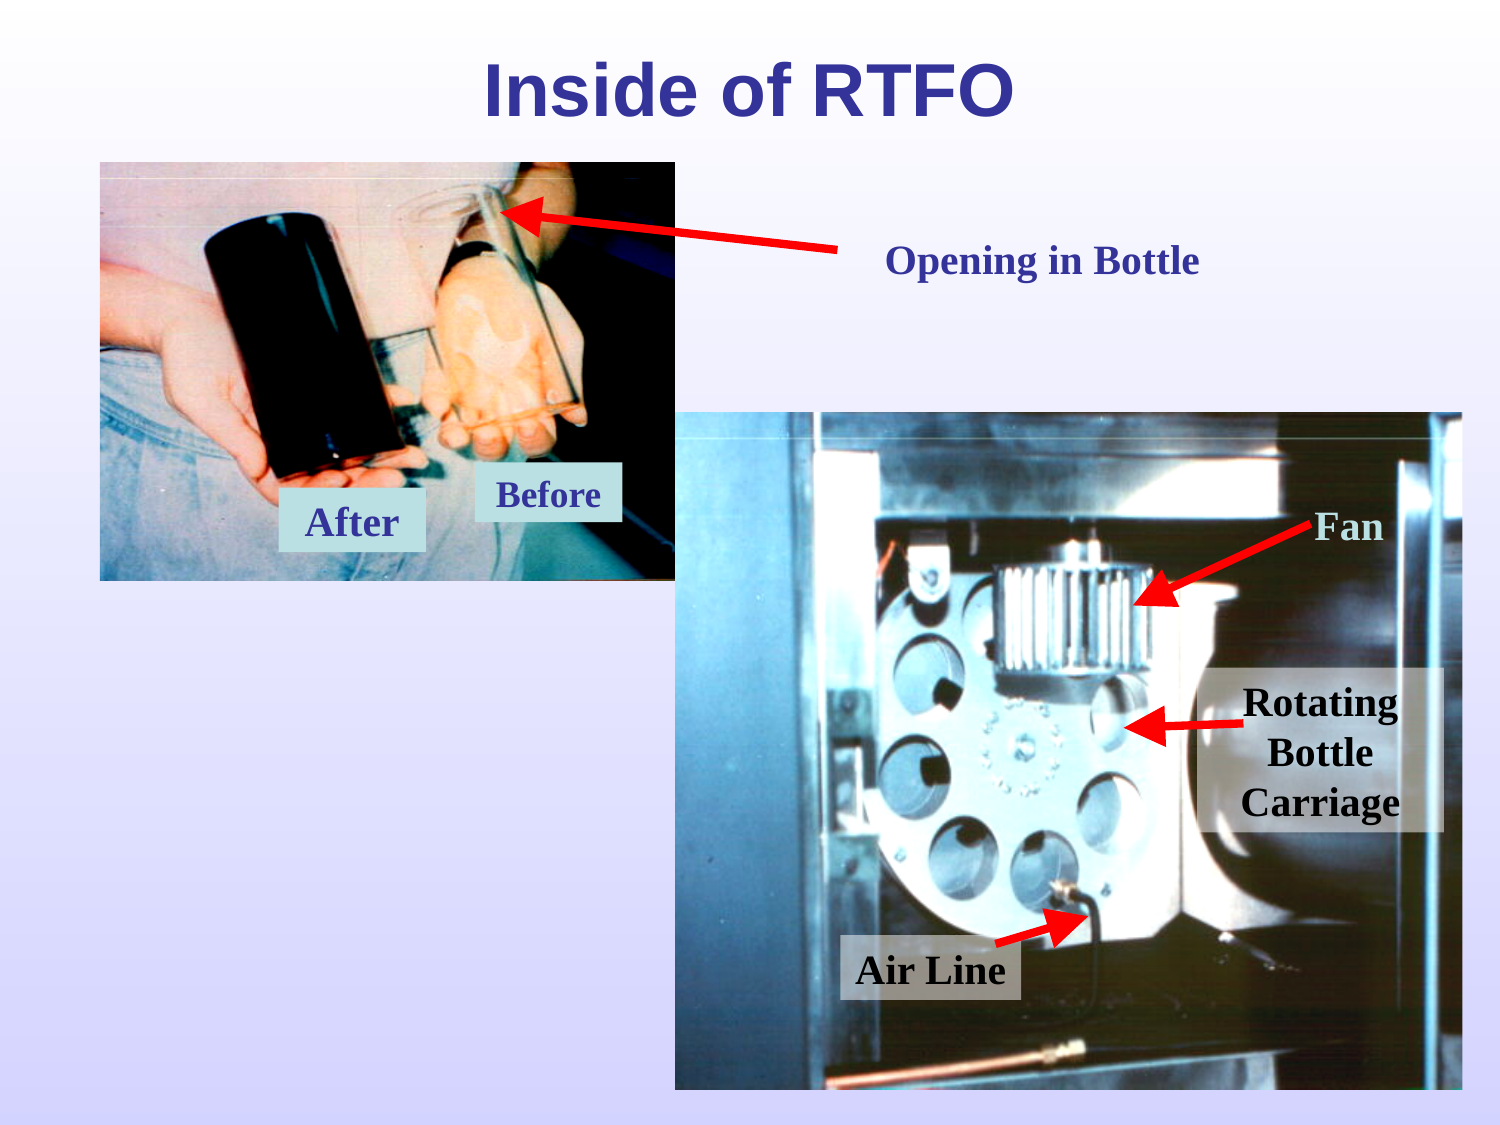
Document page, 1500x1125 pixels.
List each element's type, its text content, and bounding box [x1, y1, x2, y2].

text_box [674, 412, 1463, 1091]
picture [99, 162, 676, 581]
text_box Opening in Bottle [800, 224, 1285, 290]
title Inside of RTFO [112, 24, 1388, 148]
